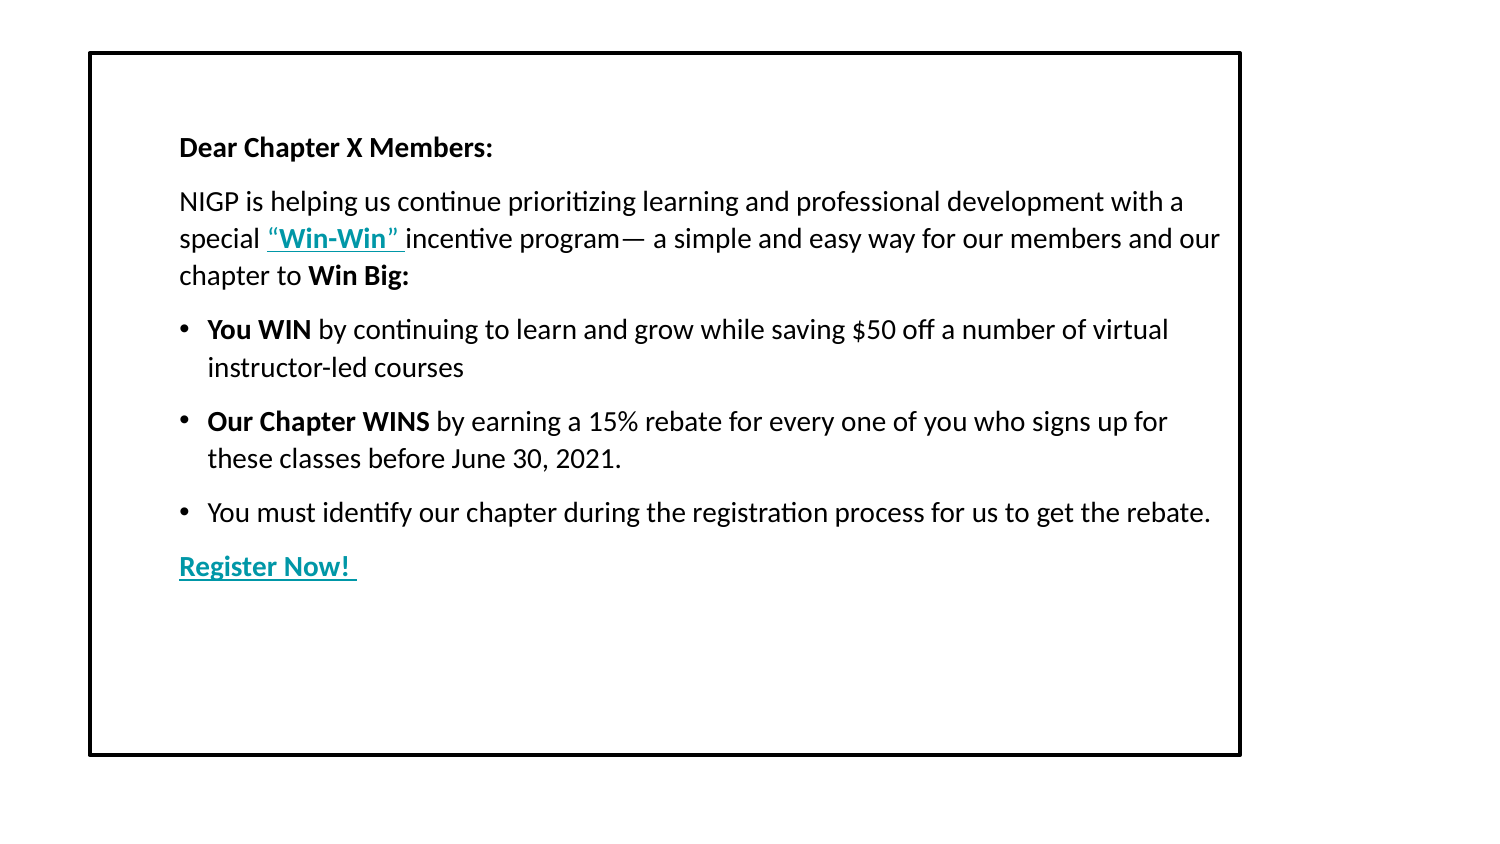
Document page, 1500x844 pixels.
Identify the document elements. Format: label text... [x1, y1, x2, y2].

text_box [1114, 18, 1480, 89]
text_box Dear Chapter X Members: NIGP is helping us continue prioritizing learning and professional development with a special “Win-Win” incentive program— a simple and easy way for our members and our chapter to Win Big: You WIN by continuing to learn and grow while saving $50 off a number of virtual instructor-led courses Our Chapter WINS by earning a 15% rebate for every one of you who signs up for these classes before June 30, 2021. You must identify our chapter during the registration process for us to get the rebate. Register Now! [88, 51, 1242, 757]
